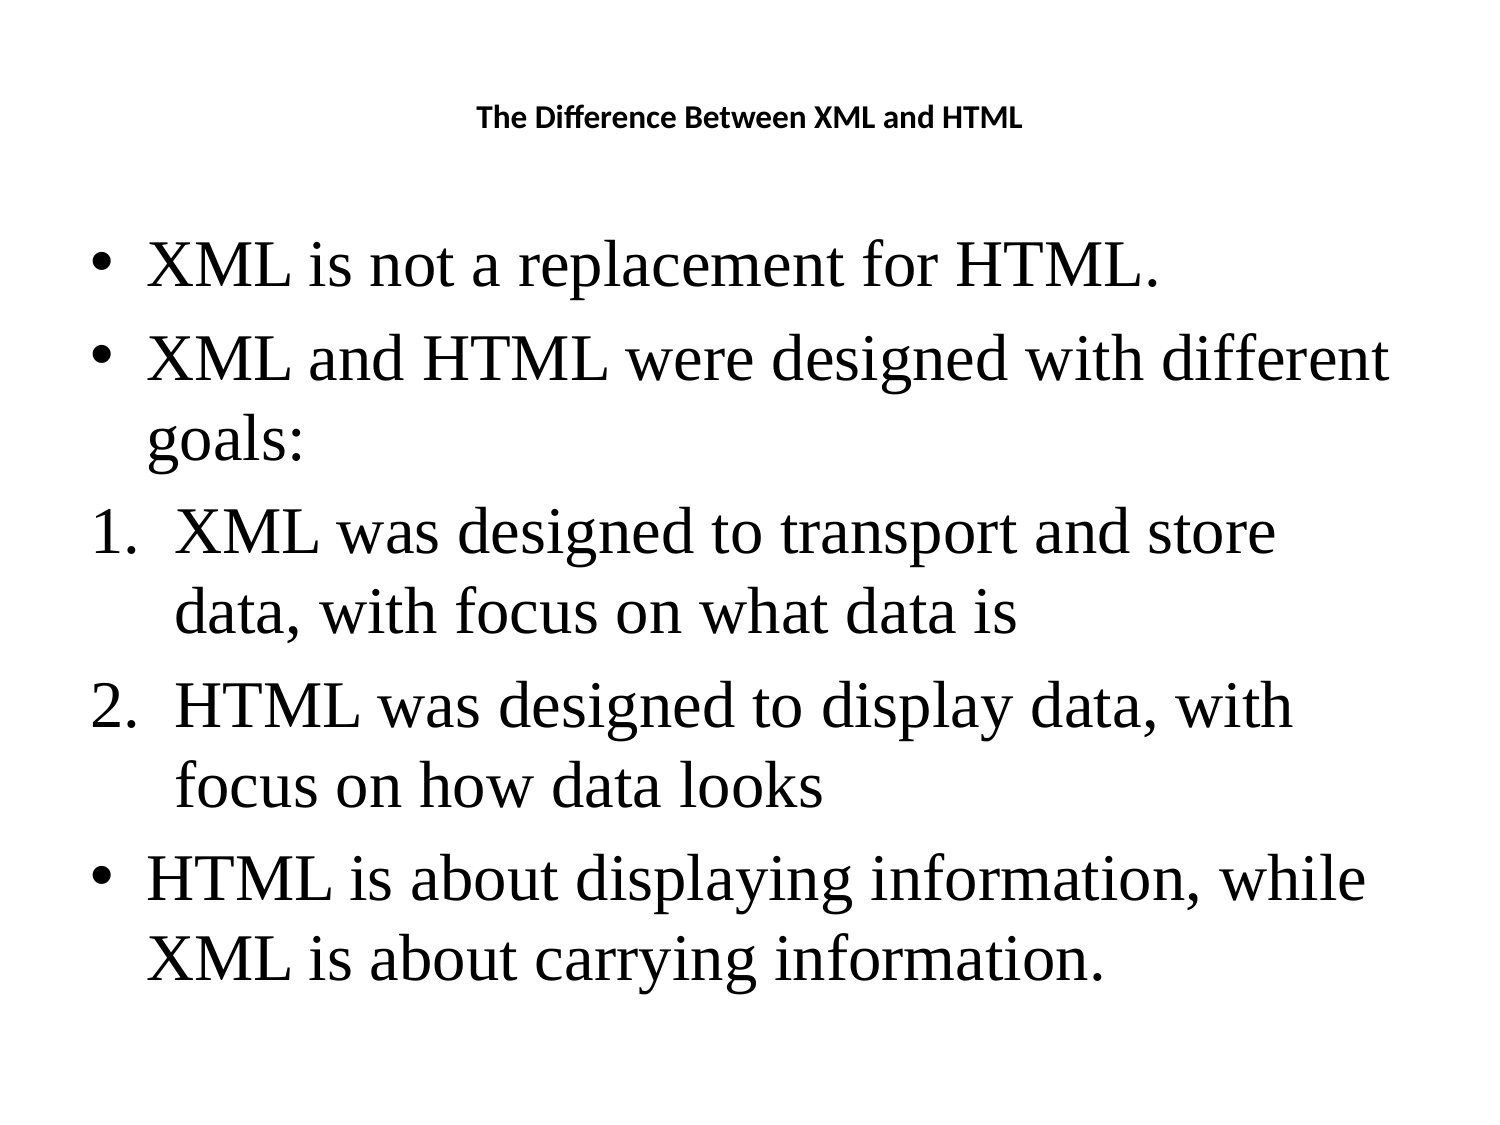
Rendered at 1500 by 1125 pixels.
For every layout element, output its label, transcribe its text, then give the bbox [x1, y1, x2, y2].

list XML is not a replacement for HTML. XML and HTML were designed with different goals: XML was designed to transport and store data, with focus on what data is HTML was designed to display data, with focus on how data looks HTML is about displaying information, while XML is about carrying information. [75, 212, 1425, 1005]
title The Difference Between XML and HTML [75, 87, 1425, 188]
